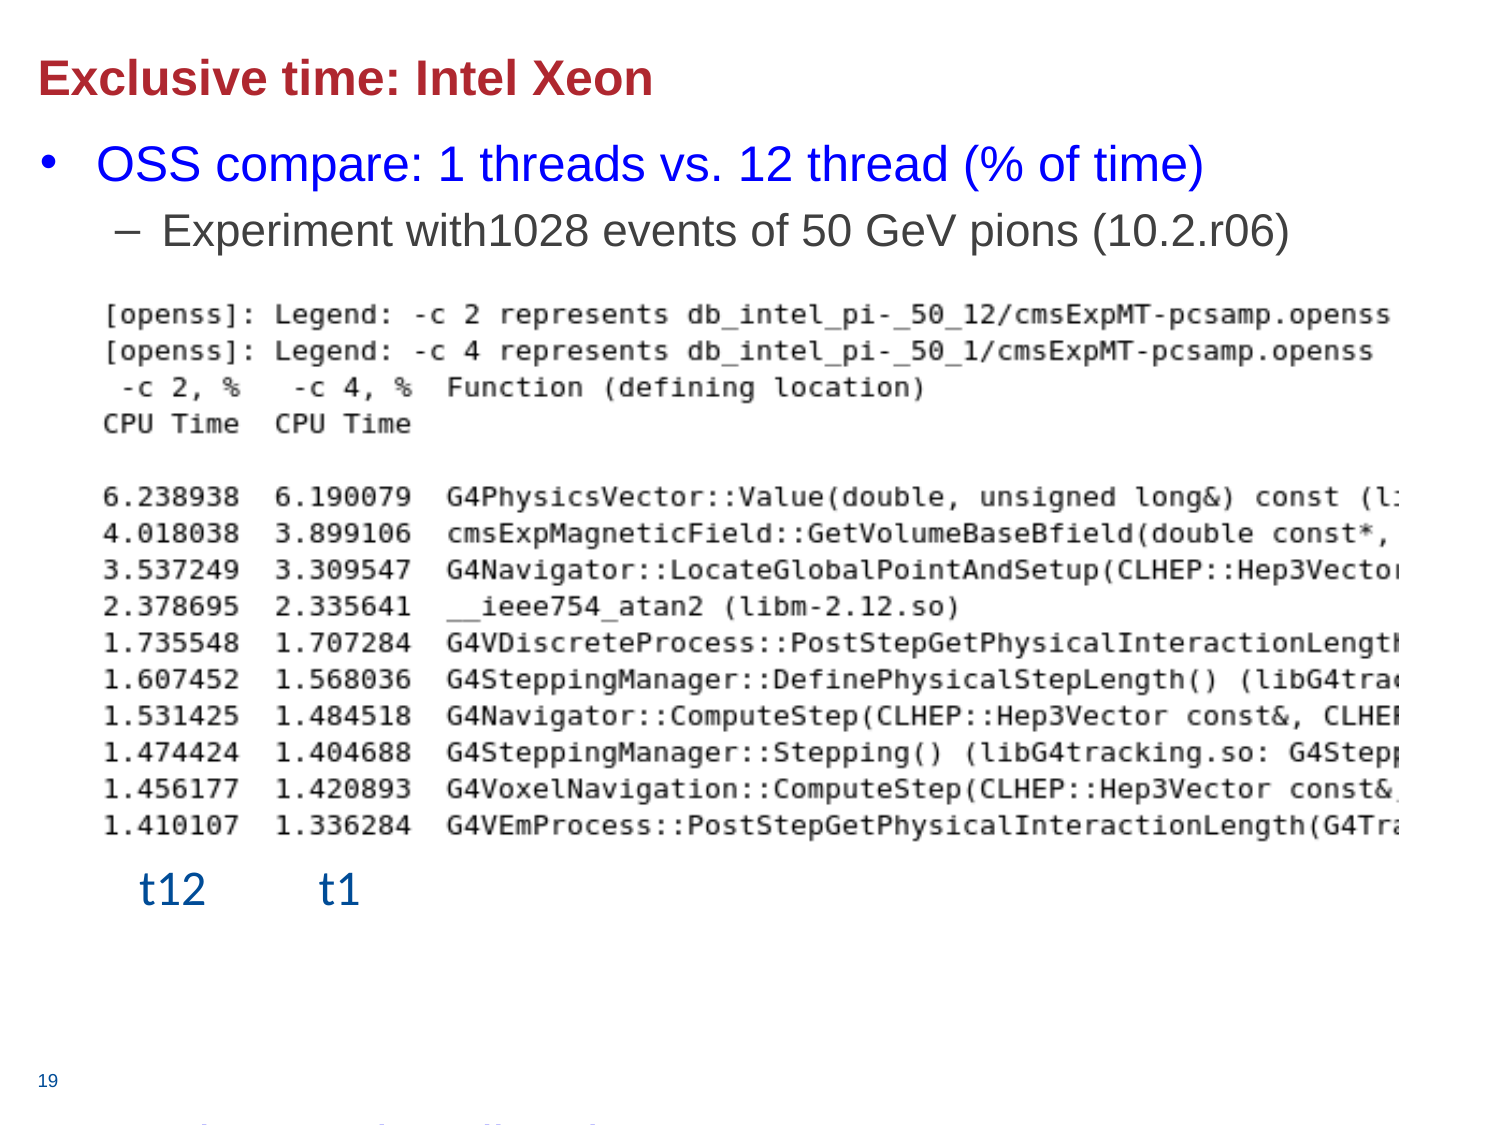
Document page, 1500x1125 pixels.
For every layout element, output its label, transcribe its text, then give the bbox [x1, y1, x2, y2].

picture [101, 294, 1399, 849]
text_box t12 t1 [124, 856, 391, 923]
list OSS compare: 1 threads vs. 12 thread (% of time) Experiment with1028 events of 50 GeV pions (10.2.r06) No changes in call paths No significant timing perturbation (a good sanity check!) [39, 131, 1463, 1069]
slide_number 19 [37, 1068, 111, 1109]
title Exclusive time: Intel Xeon [37, 16, 1463, 106]
